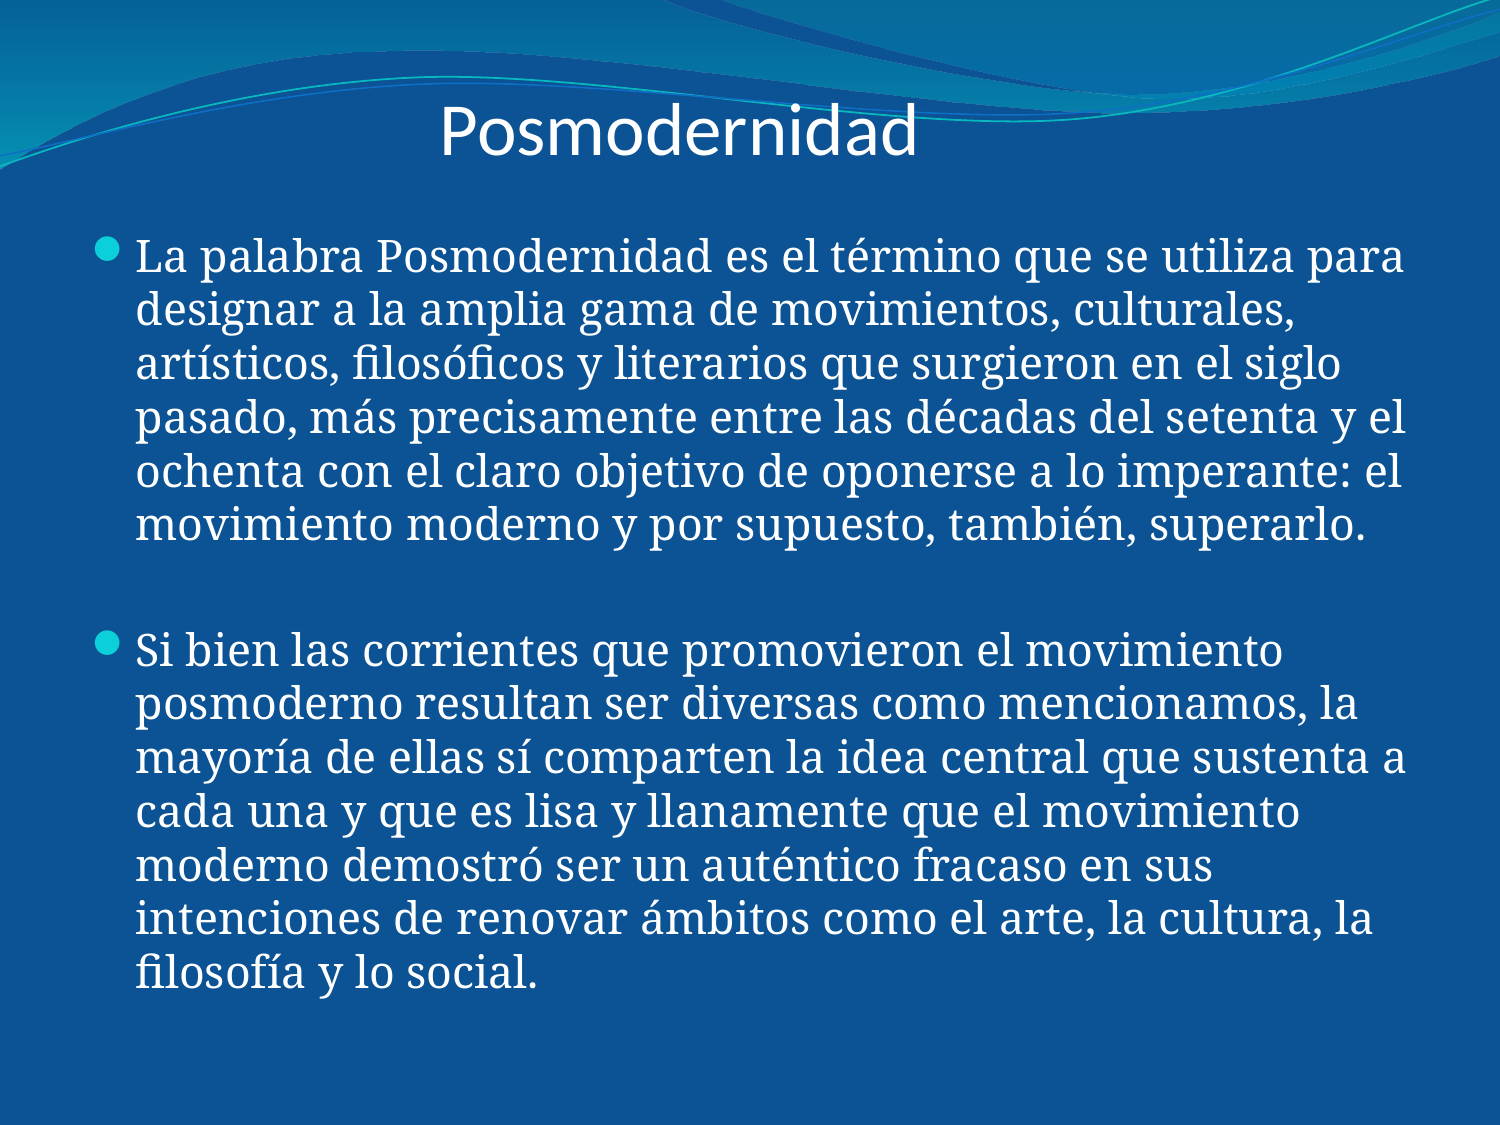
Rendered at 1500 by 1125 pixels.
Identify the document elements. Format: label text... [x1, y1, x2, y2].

title Posmodernidad [76, 54, 1284, 171]
list La palabra Posmodernidad es el término que se utiliza para designar a la amplia gama de movimientos, culturales, artísticos, filosóficos y literarios que surgieron en el siglo pasado, más precisamente entre las décadas del setenta y el ochenta con el claro objetivo de oponerse a lo imperante: el movimiento moderno y por supuesto, también, superarlo. Si bien las corrientes que promovieron el movimiento posmoderno resultan ser diversas como mencionamos, la mayoría de ellas sí comparten la idea central que sustenta a cada una y que es lisa y llanamente que el movimiento moderno demostró ser un auténtico fracaso en sus intenciones de renovar ámbitos como el arte, la cultura, la filosofía y lo social. [76, 219, 1427, 1029]
